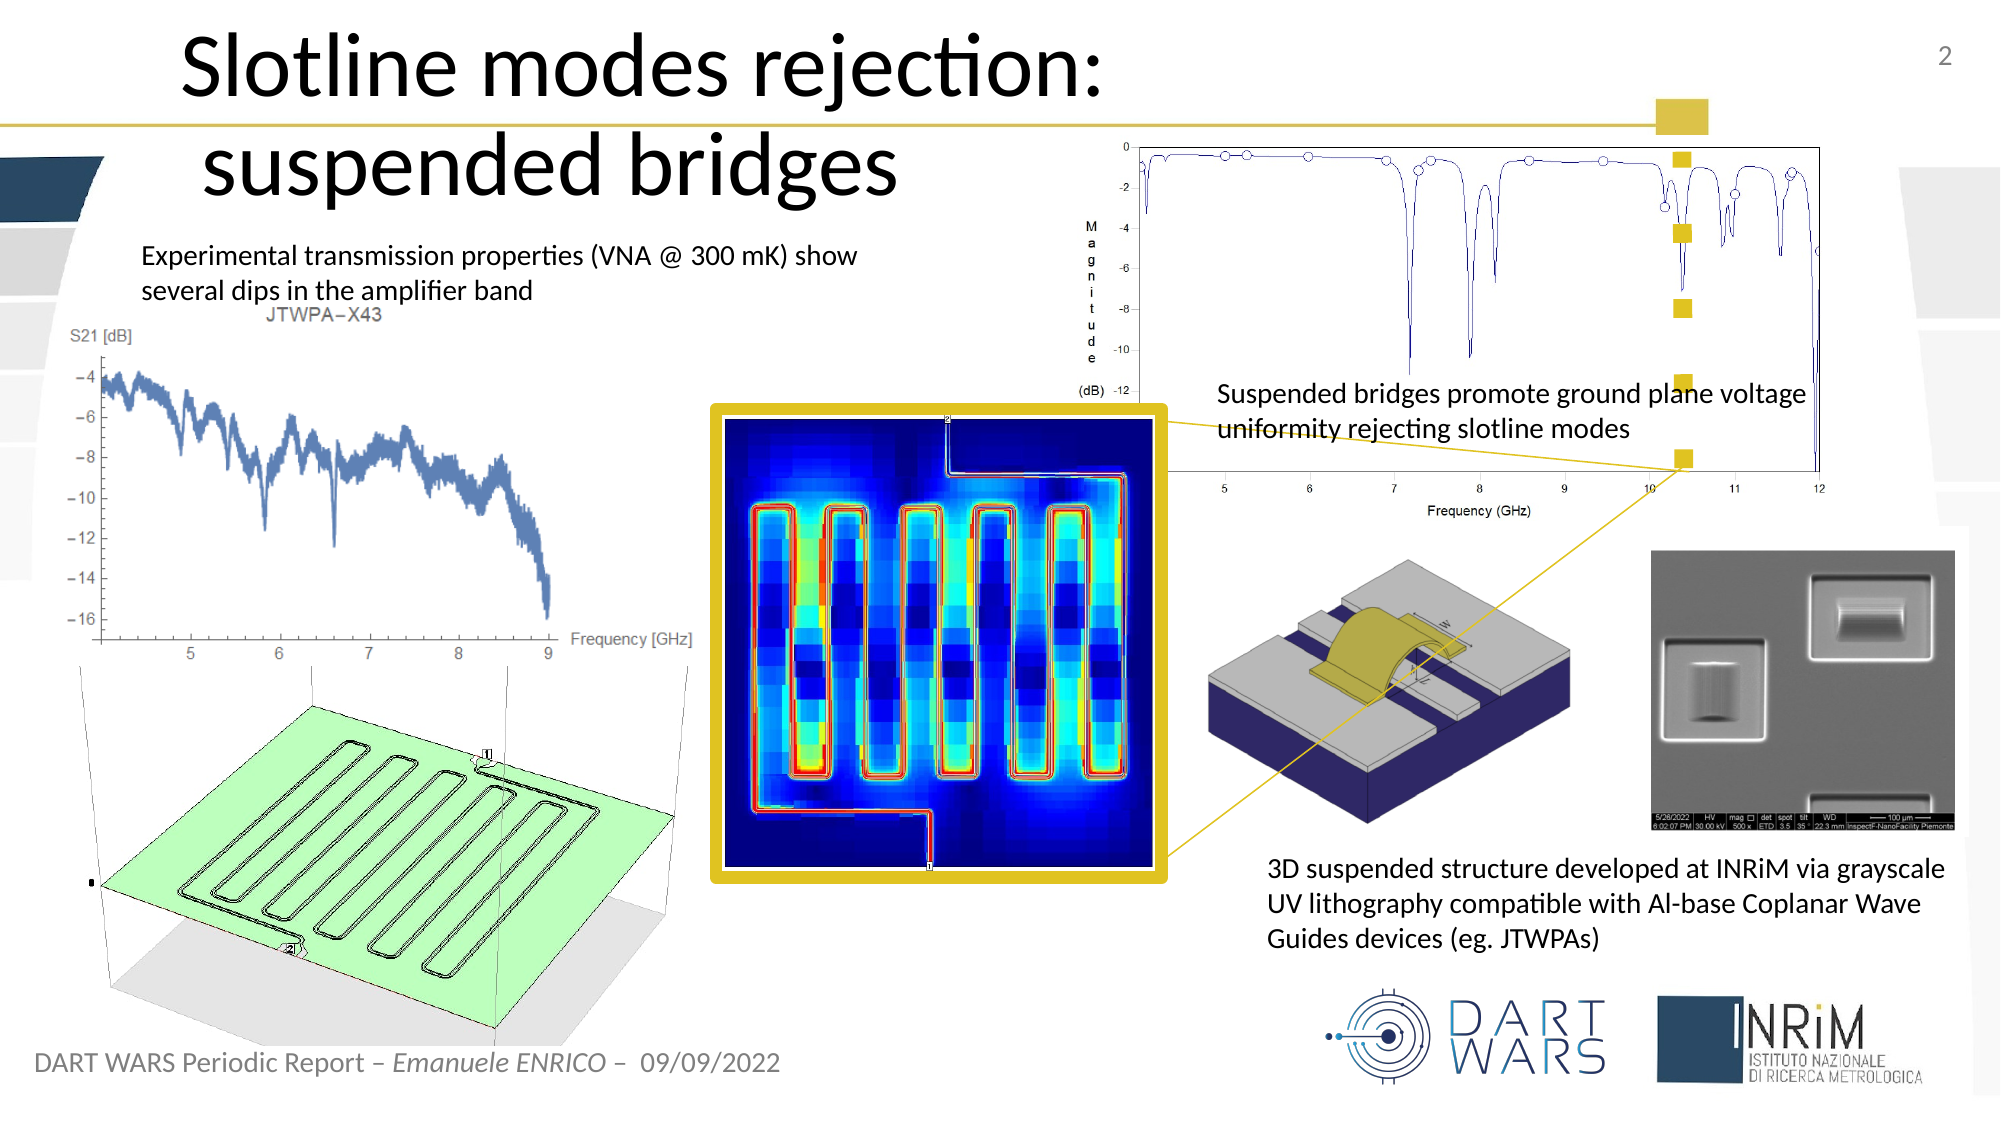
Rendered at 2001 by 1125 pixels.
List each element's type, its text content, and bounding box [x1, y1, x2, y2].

title Slotline modes rejection: suspended bridges [165, 7, 1891, 226]
picture [0, 0, 2001, 1125]
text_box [1160, 419, 1690, 472]
text_box Experimental transmission properties (VNA @ 300 mK) show several dips in the amplifier band [126, 221, 954, 321]
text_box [1161, 466, 1685, 869]
text_box DART WARS Periodic Report – Emanuele ENRICO – 09/09/2022 [19, 1036, 847, 1087]
text_box 2 [1922, 28, 1969, 79]
text_box 3D suspended structure developed at INRiM via grayscale UV lithography compatible with Al-base Coplanar Wave Guides devices (eg. JTWPAs) [1252, 834, 1984, 970]
